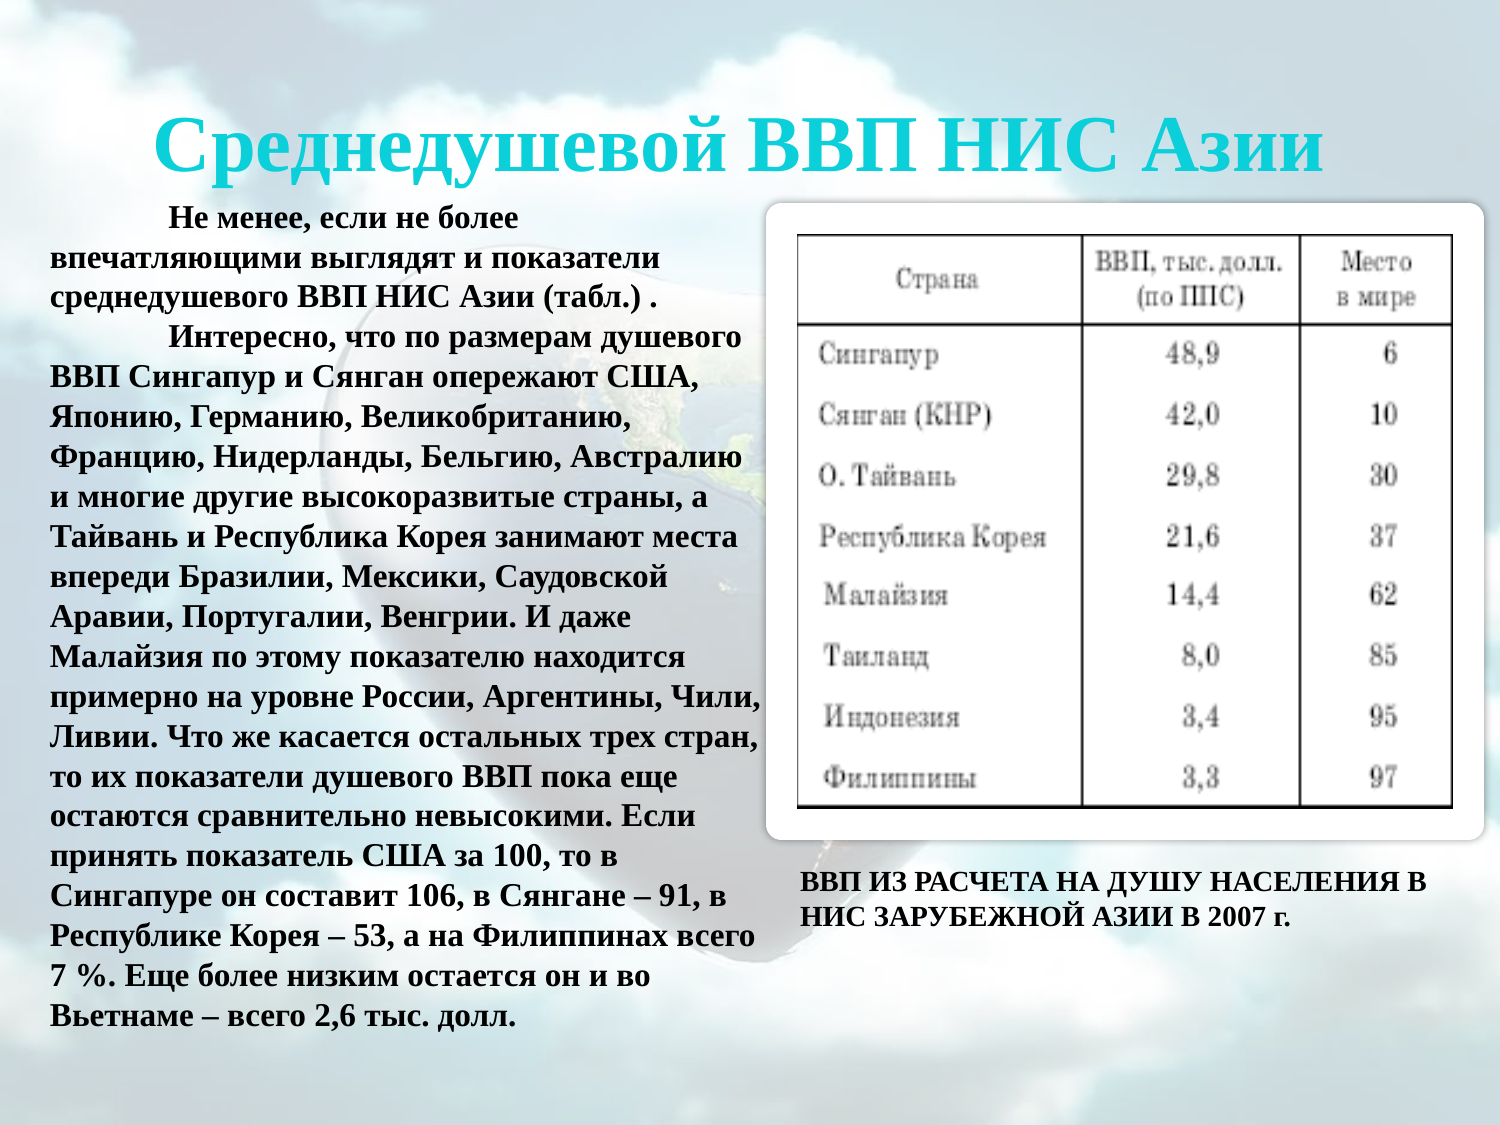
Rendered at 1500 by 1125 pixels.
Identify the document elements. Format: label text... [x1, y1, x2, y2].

picture [796, 234, 1454, 809]
text_box Не менее, если не более впечатляющими выглядят и показатели среднедушевого ВВП НИС Азии (табл.) . Интересно, что по размерам душевого ВВП Сингапур и Сянган опережают США, Японию, Германию, Великобританию, Францию, Нидерланды, Бельгию, Австралию и многие другие высокоразвитые страны, а Тайвань и Республика Корея занимают места впереди Бразилии, Мексики, Саудовской Аравии, Португалии, Венгрии. И даже Малайзия по этому показателю находится примерно на уровне России, Аргентины, Чили, Ливии. Что же касается остальных трех стран, то их показатели душевого ВВП пока еще остаются сравнительно невысокими. Если принять показатель США за 100, то в Сингапуре он составит 106, в Сянгане – 91, в Республике Корея – 53, а на Филиппинах всего 7 %. Еще более низким остается он и во Вьетнаме – всего 2,6 тыс. долл. [35, 187, 786, 1041]
title Среднедушевой ВВП НИС Азии [75, 45, 1425, 197]
text_box ВВП ИЗ РАСЧЕТА НА ДУШУ НАСЕЛЕНИЯ В НИС ЗАРУБЕЖНОЙ АЗИИ В 2007 г. [785, 855, 1500, 941]
